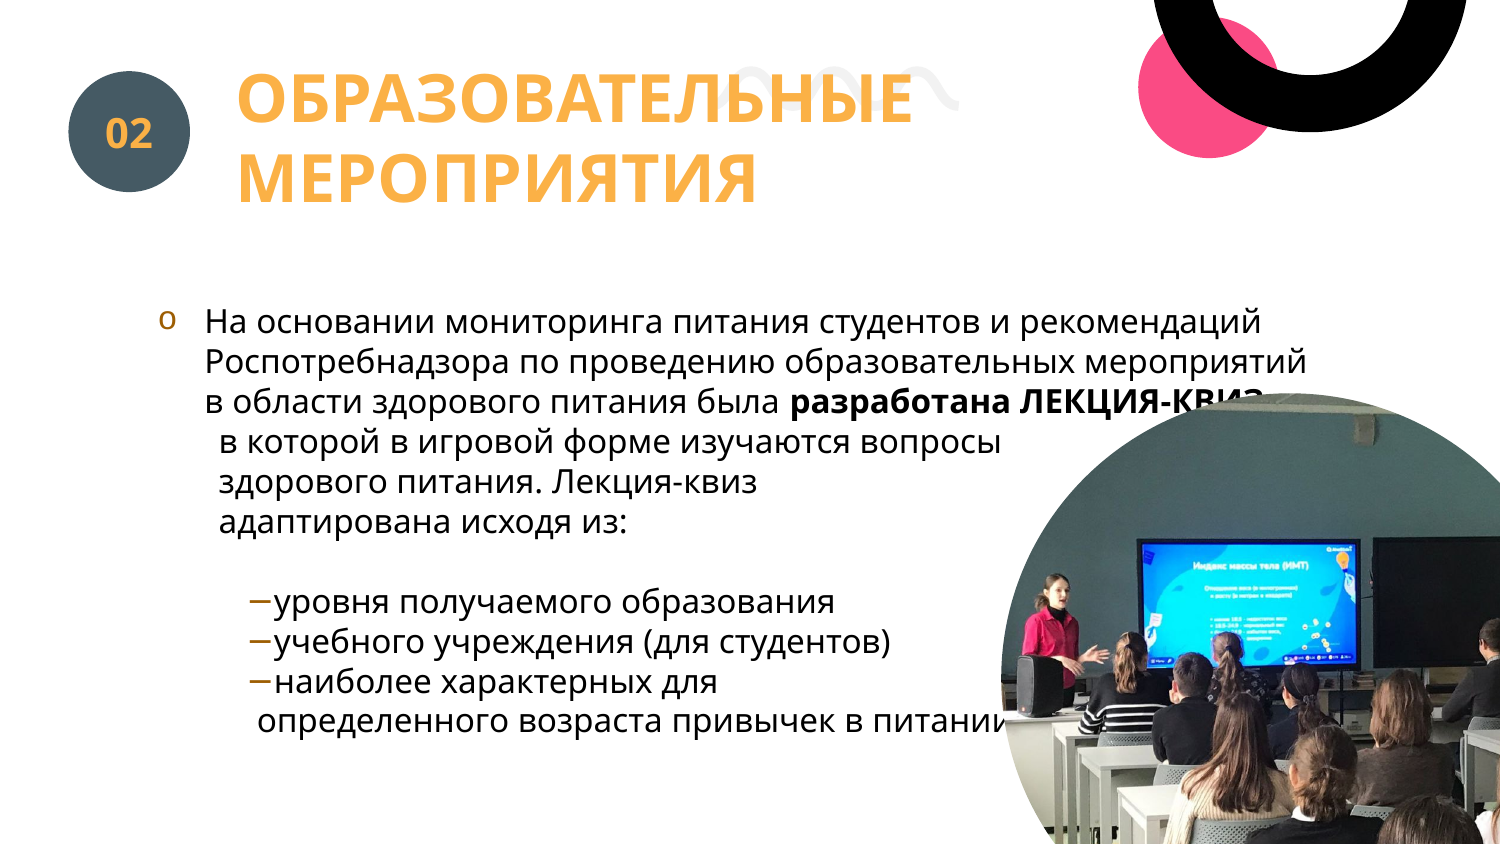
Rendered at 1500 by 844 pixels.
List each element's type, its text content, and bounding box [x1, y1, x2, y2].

title ОБРАЗОВАТЕЛЬНЫЕ МЕРОПРИЯТИЯ [220, 41, 1485, 235]
text_box 02 [68, 71, 190, 193]
text_box [1153, 0, 1467, 133]
text_box На основании мониторинга питания студентов и рекомендаций Роспотребнадзора по проведению образовательных мероприятий в области здорового питания была разработана ЛЕКЦИЯ-КВИЗ, в которой в игровой форме изучаются вопросы здорового питания. Лекция-квиз адаптирована исходя из: уровня получаемого образования учебного учреждения (для студентов) наиболее характерных для определенного возраста привычек в питании [142, 285, 1326, 742]
text_box [1138, 33, 1268, 159]
picture [1000, 393, 1500, 844]
text_box [1220, 17, 1278, 69]
